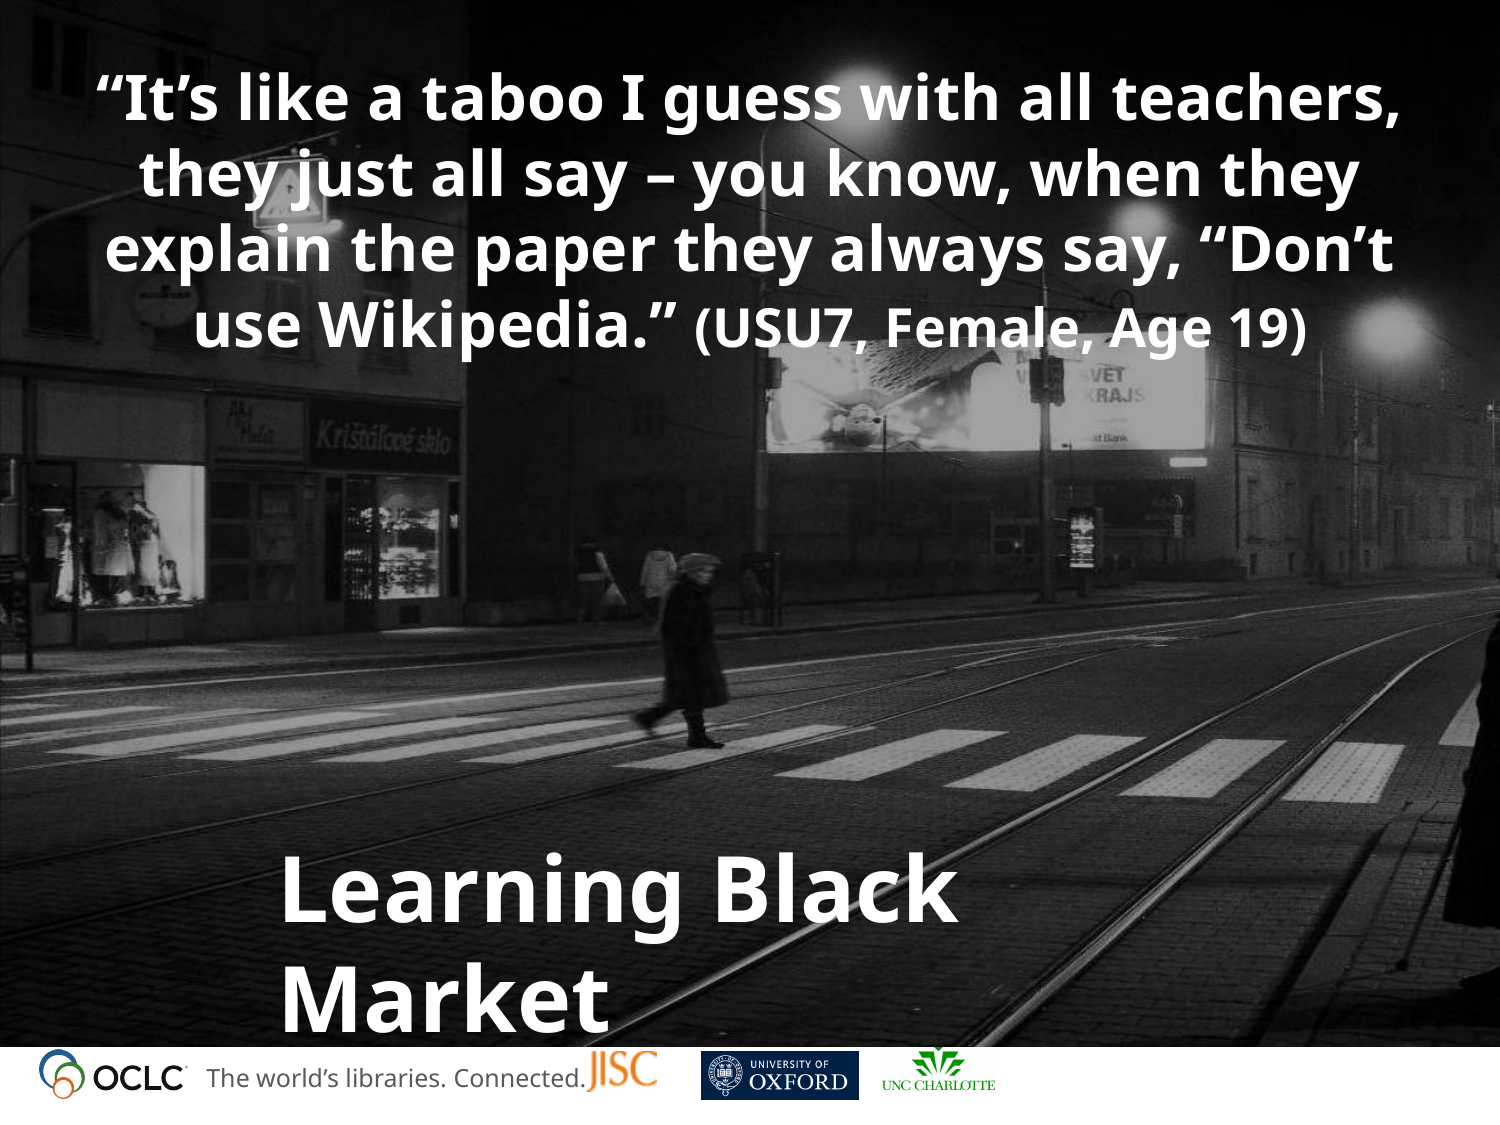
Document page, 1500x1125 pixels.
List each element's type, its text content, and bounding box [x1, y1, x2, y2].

picture [881, 1059, 997, 1092]
picture [0, 0, 1500, 1047]
picture [701, 1059, 859, 1100]
picture [39, 1049, 188, 1099]
text_box Learning Black Market [262, 1055, 1288, 1059]
picture [587, 1059, 657, 1092]
